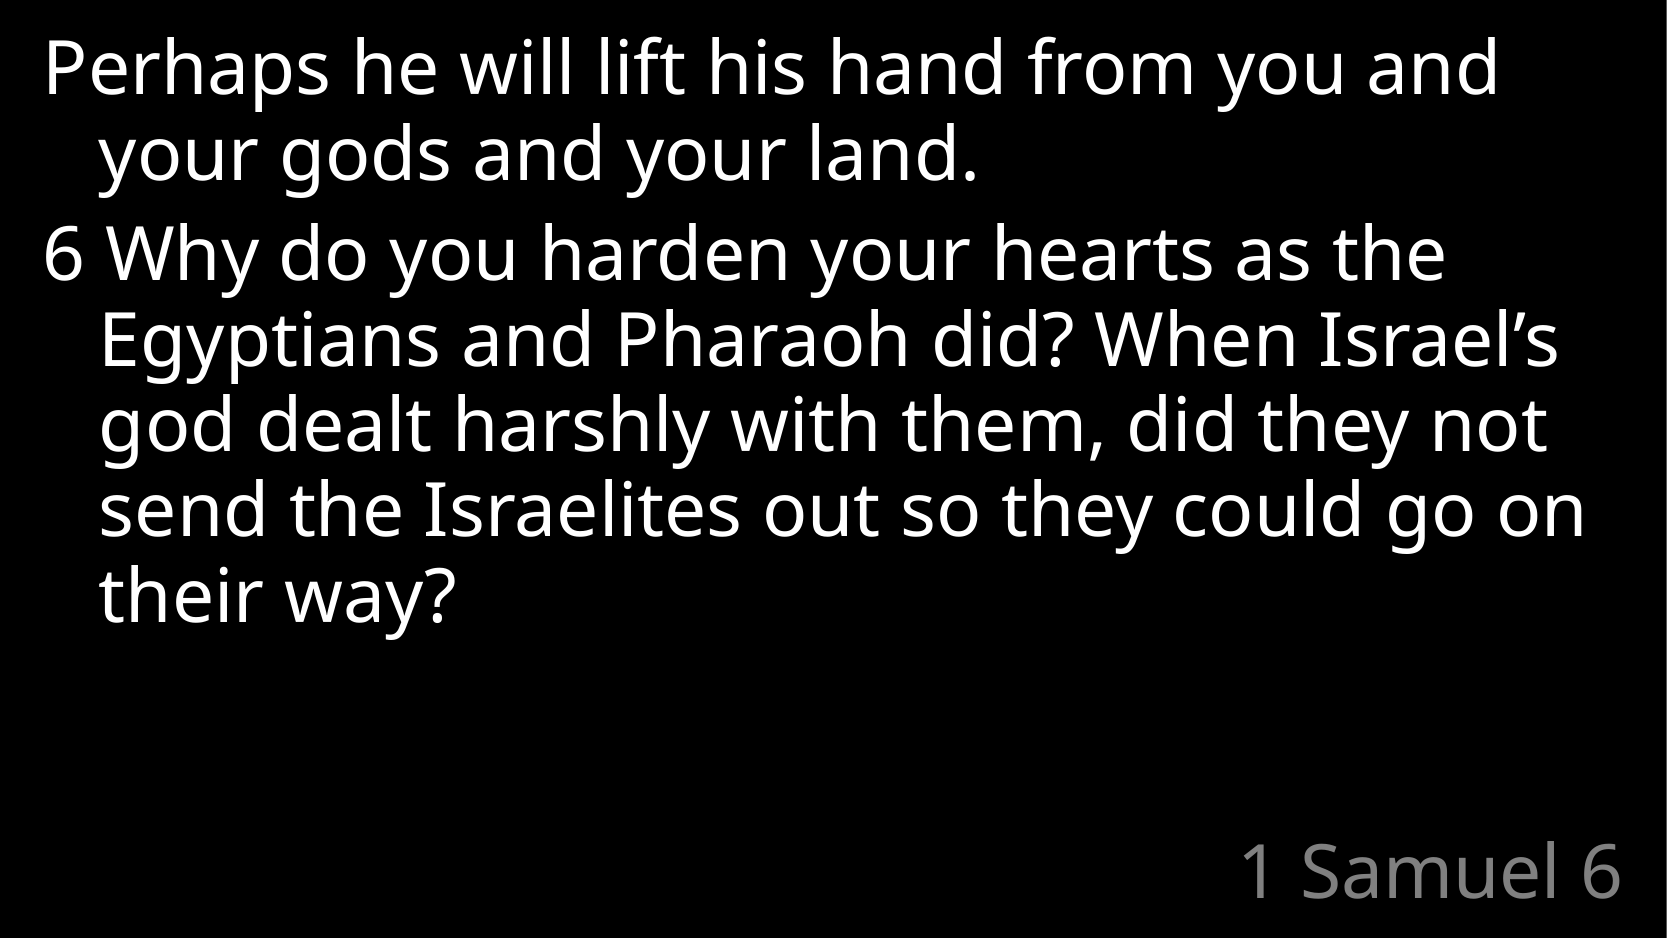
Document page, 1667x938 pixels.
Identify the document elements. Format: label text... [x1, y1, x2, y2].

list Perhaps he will lift his hand from you and your gods and your land. 6 Why do you harden your hearts as the Egyptians and Pharaoh did? When Israel’s god dealt harshly with them, did they not send the Israelites out so they could go on their way? [27, 18, 1640, 813]
title 1 Samuel 6 [1170, 832, 1640, 922]
